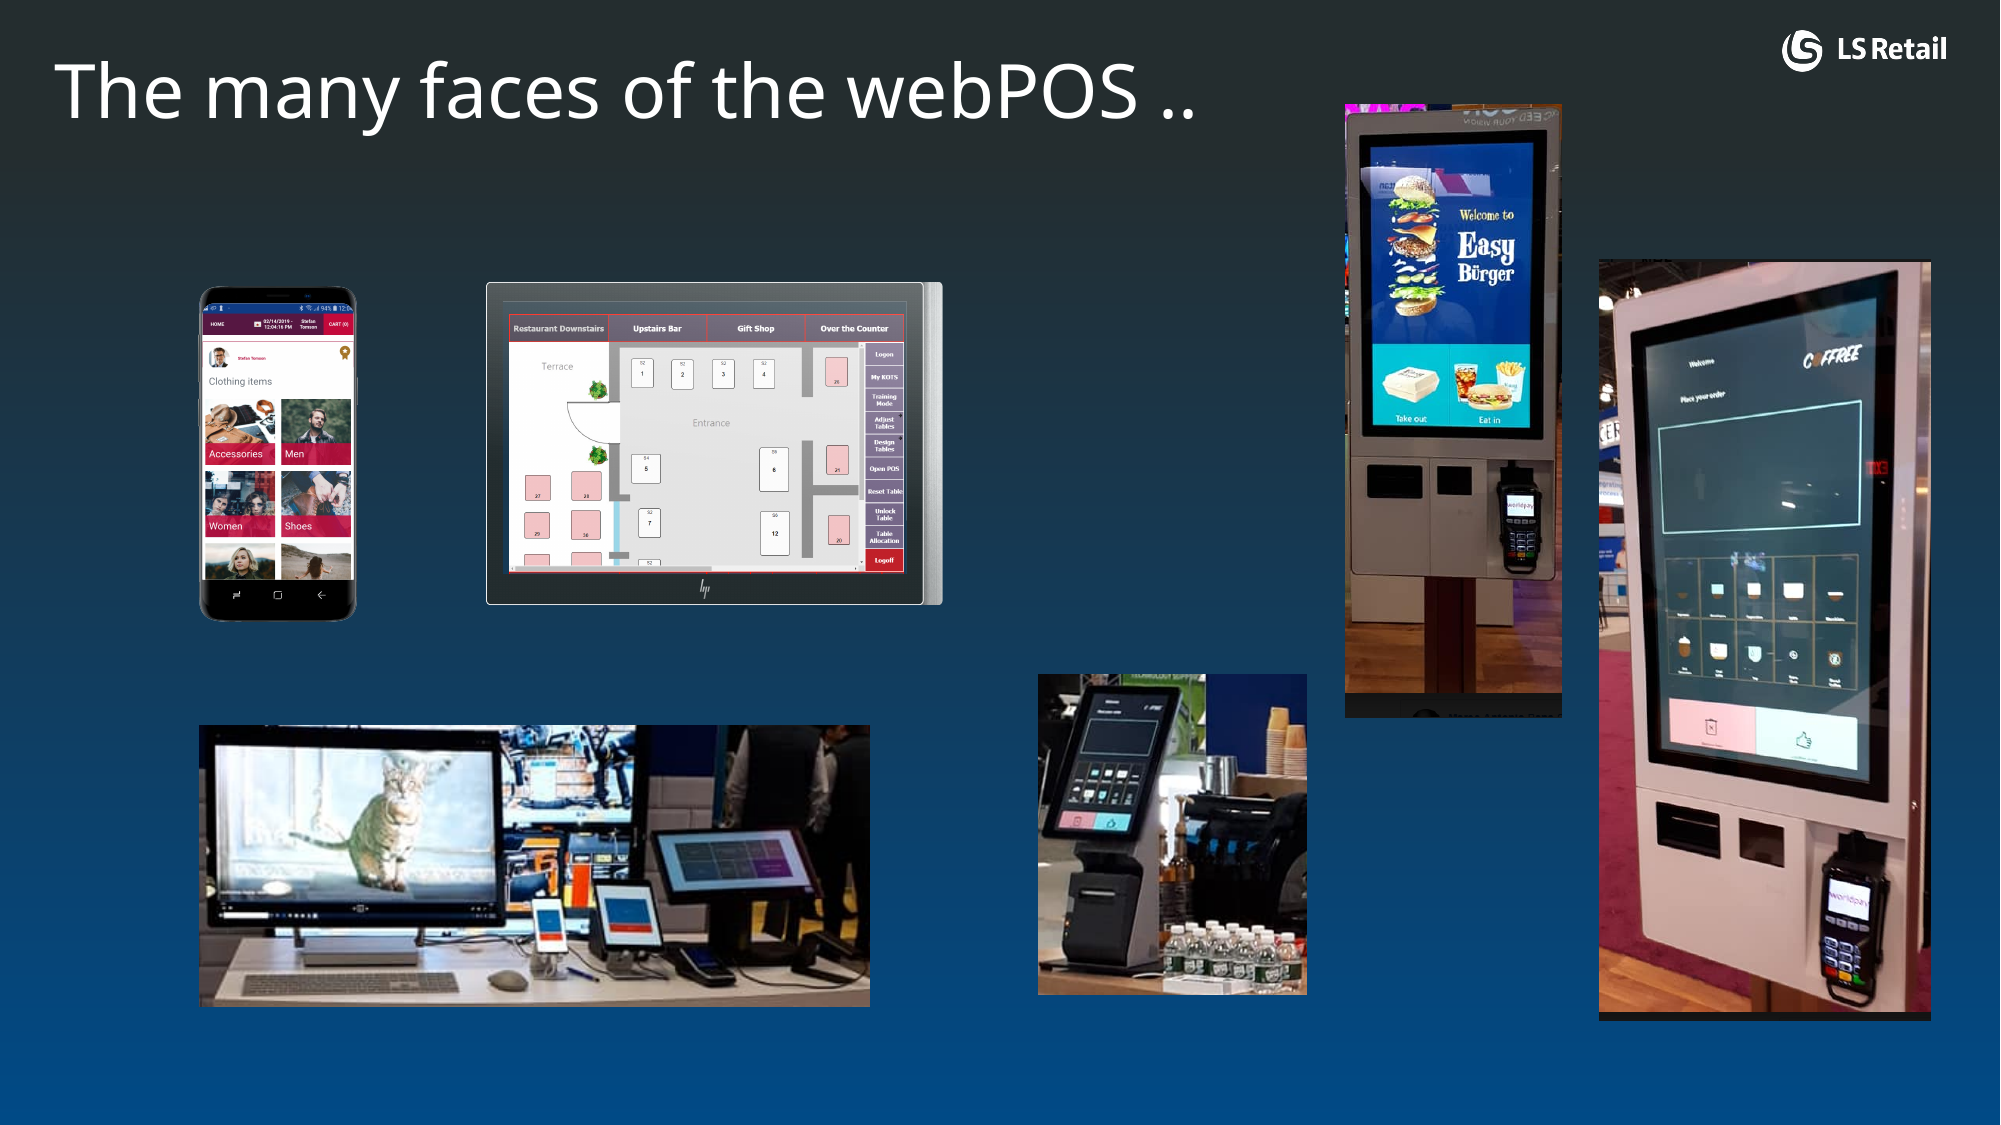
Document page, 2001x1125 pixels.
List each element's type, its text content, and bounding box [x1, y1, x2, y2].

picture [1599, 259, 1931, 1021]
picture [199, 725, 870, 1007]
picture [1038, 674, 1307, 995]
picture [1345, 104, 1562, 718]
picture [1782, 30, 1946, 72]
list The many faces of the webPOS .. [54, 53, 1239, 150]
picture [198, 286, 358, 622]
picture [486, 259, 950, 616]
